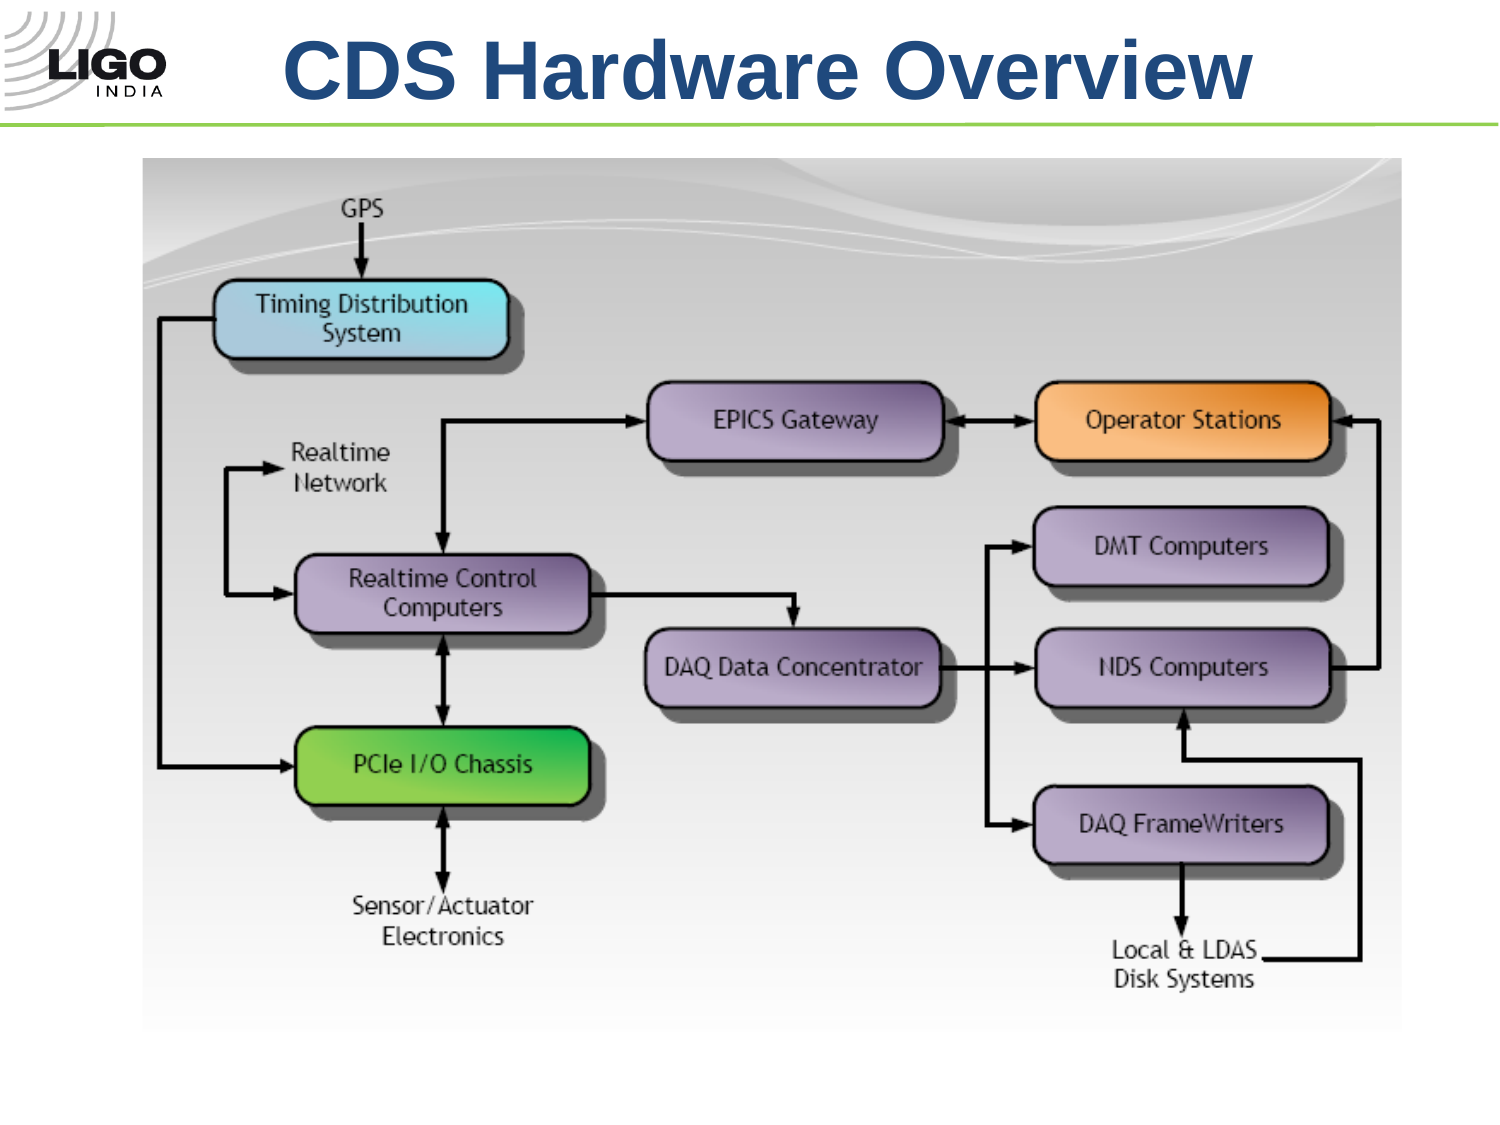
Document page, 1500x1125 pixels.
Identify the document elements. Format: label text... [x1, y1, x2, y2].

picture [142, 157, 1402, 1033]
text_box CDS Hardware Overview [212, 8, 1325, 117]
picture [0, 8, 180, 117]
